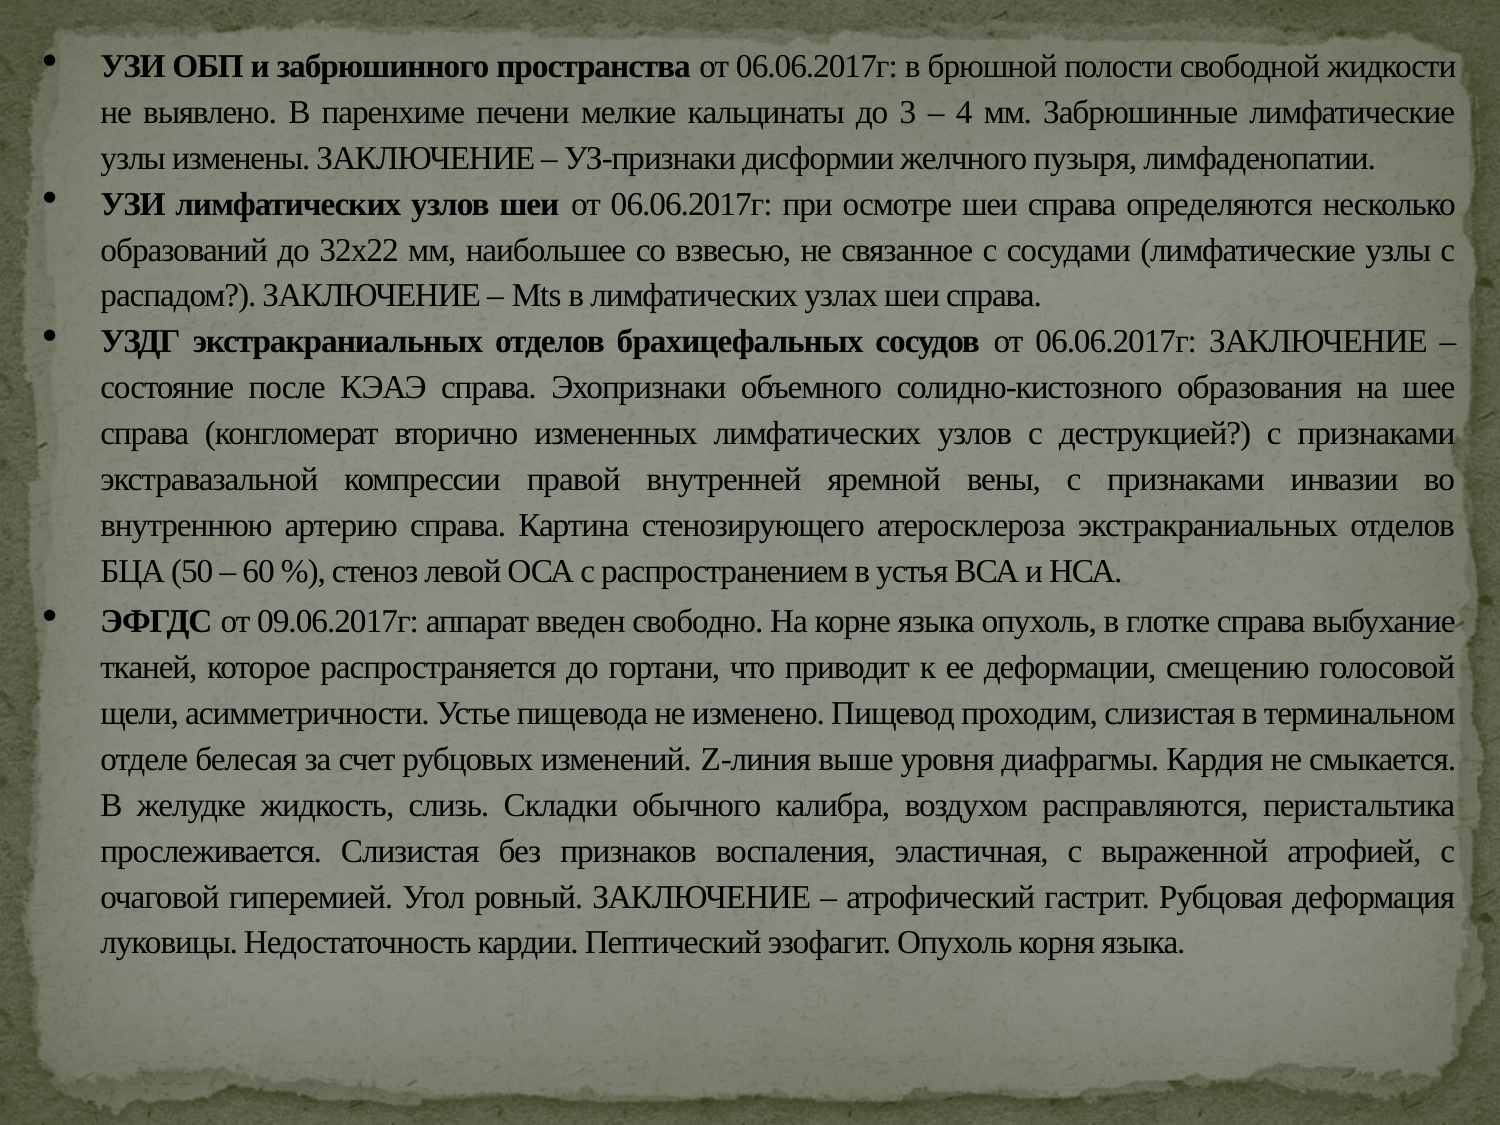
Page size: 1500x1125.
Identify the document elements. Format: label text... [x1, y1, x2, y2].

text_box ЭФГДС от 09.06.2017г: аппарат введен свободно. На корне языка опухоль, в глотке справа выбухание тканей, которое распространяется до гортани, что приводит к ее деформации, смещению голосовой щели, асимметричности. Устье пищевода не изменено. Пищевод проходим, слизистая в терминальном отделе белесая за счет рубцовых изменений. Z-линия выше уровня диафрагмы. Кардия не смыкается. В желудке жидкость, слизь. Складки обычного калибра, воздухом расправляются, перистальтика прослеживается. Слизистая без признаков воспаления, эластичная, с выраженной атрофией, с очаговой гиперемией. Угол ровный. ЗАКЛЮЧЕНИЕ – атрофический гастрит. Рубцовая деформация луковицы. Недостаточность кардии. Пептический эзофагит. Опухоль корня языка. [29, 586, 1471, 968]
text_box УЗИ ОБП и забрюшинного пространства от 06.06.2017г: в брюшной полости свободной жидкости не выявлено. В паренхиме печени мелкие кальцинаты до 3 – 4 мм. Забрюшинные лимфатические узлы изменены. ЗАКЛЮЧЕНИЕ – УЗ-признаки дисформии желчного пузыря, лимфаденопатии. УЗИ лимфатических узлов шеи от 06.06.2017г: при осмотре шеи справа определяются несколько образований до 32х22 мм, наибольшее со взвесью, не связанное с сосудами (лимфатические узлы с распадом?). ЗАКЛЮЧЕНИЕ – Mts в лимфатических узлах шеи справа. УЗДГ экстракраниальных отделов брахицефальных сосудов от 06.06.2017г: ЗАКЛЮЧЕНИЕ – состояние после КЭАЭ справа. Эхопризнаки объемного солидно-кистозного образования на шее справа (конгломерат вторично измененных лимфатических узлов с деструкцией?) с признаками экстравазальной компрессии правой внутренней яремной вены, с признаками инвазии во внутреннюю артерию справа. Картина стенозирующего атеросклероза экстракраниальных отделов БЦА (50 – 60 %), стеноз левой ОСА с распространением в устья ВСА и НСА. [29, 30, 1471, 586]
